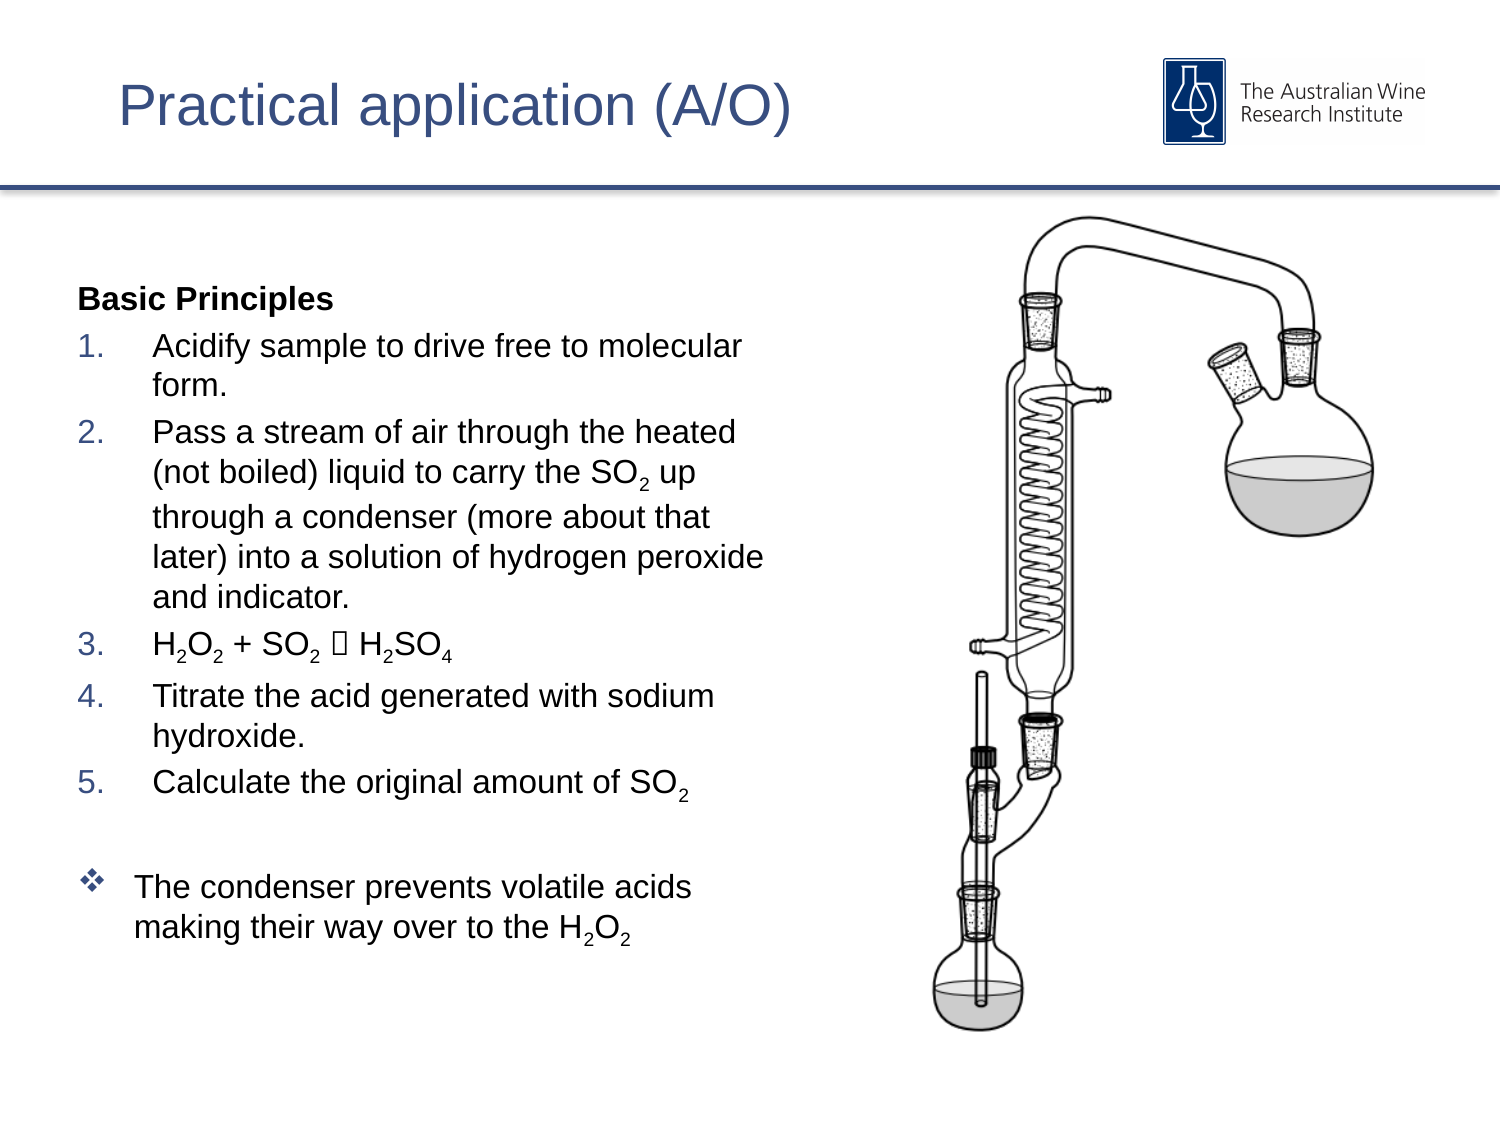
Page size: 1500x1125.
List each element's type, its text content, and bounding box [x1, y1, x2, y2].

list Basic Principles Acidify sample to drive free to molecular form. Pass a stream of air through the heated (not boiled) liquid to carry the SO2 up through a condenser (more about that later) into a solution of hydrogen peroxide and indicator. H2O2 + SO2  H2SO4 Titrate the acid generated with sodium hydroxide. Calculate the original amount of SO2 The condenser prevents volatile acids making their way over to the H2O2 [62, 269, 788, 1050]
picture [1163, 58, 1425, 145]
title Practical application (A/O) [102, 59, 1398, 270]
picture [912, 212, 1391, 1036]
